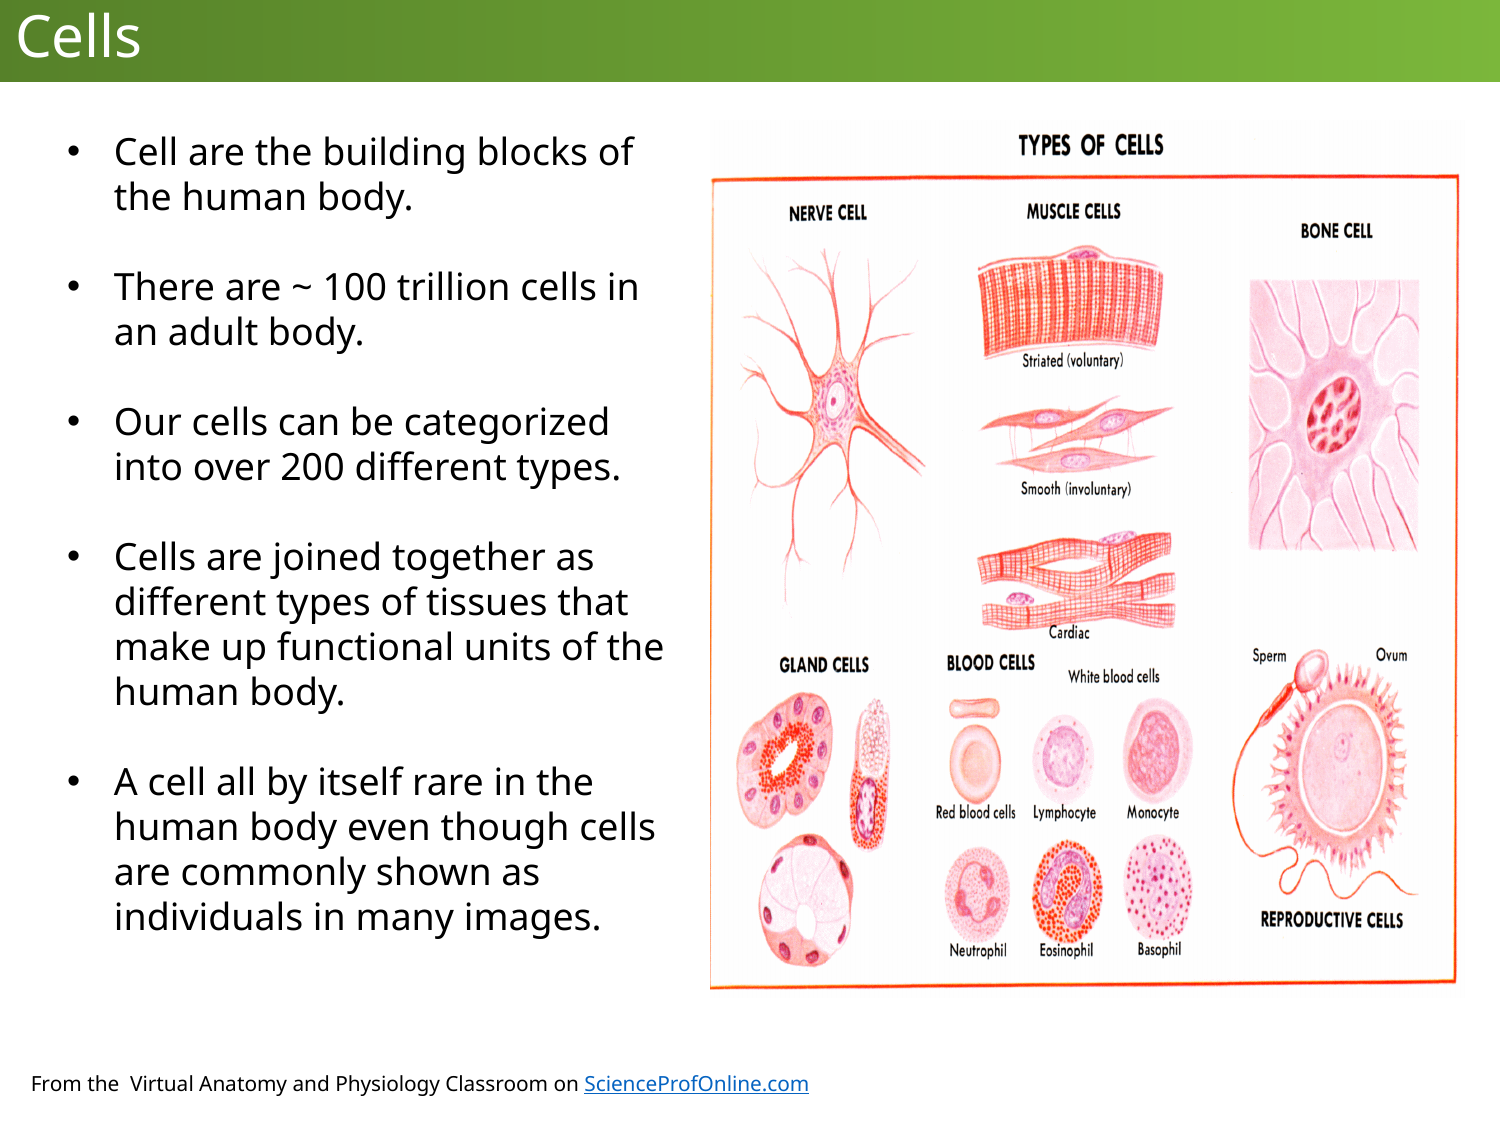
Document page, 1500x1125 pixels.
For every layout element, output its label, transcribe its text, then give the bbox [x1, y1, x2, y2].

picture [710, 120, 1465, 998]
list Cells [0, 0, 1500, 82]
text_box Cell are the building blocks of the human body. There are ~ 100 trillion cells in an adult body. Our cells can be categorized into over 200 different types. Cells are joined together as different types of tissues that make up functional units of the human body. A cell all by itself rare in the human body even though cells are commonly shown as individuals in many images. [52, 120, 685, 985]
